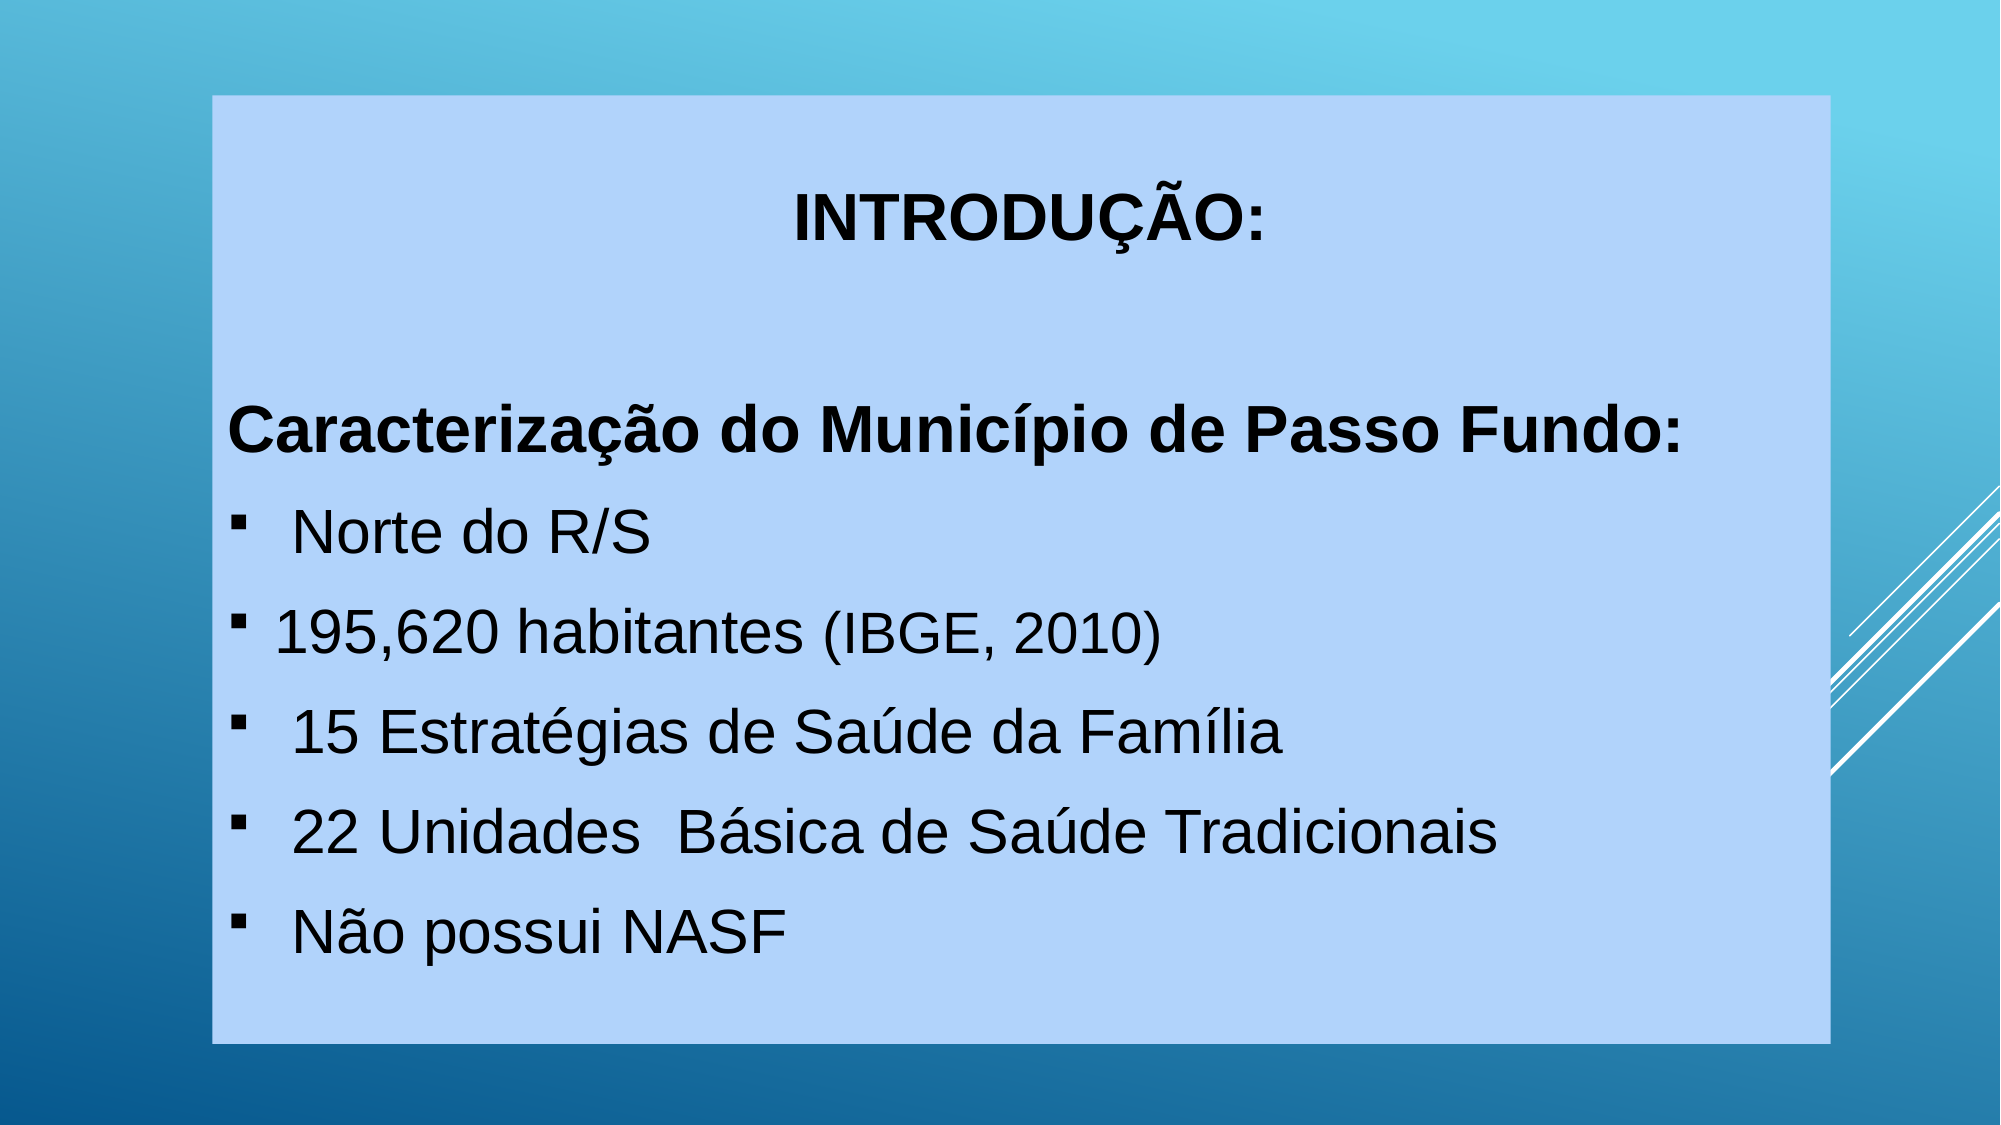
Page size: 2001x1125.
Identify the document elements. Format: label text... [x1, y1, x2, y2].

list INTRODUÇÃO: Caracterização do Município de Passo Fundo: Norte do R/S 195,620 habitantes (IBGE, 2010) 15 Estratégias de Saúde da Família 22 Unidades Básica de Saúde Tradicionais Não possui NASF [212, 95, 1831, 1044]
